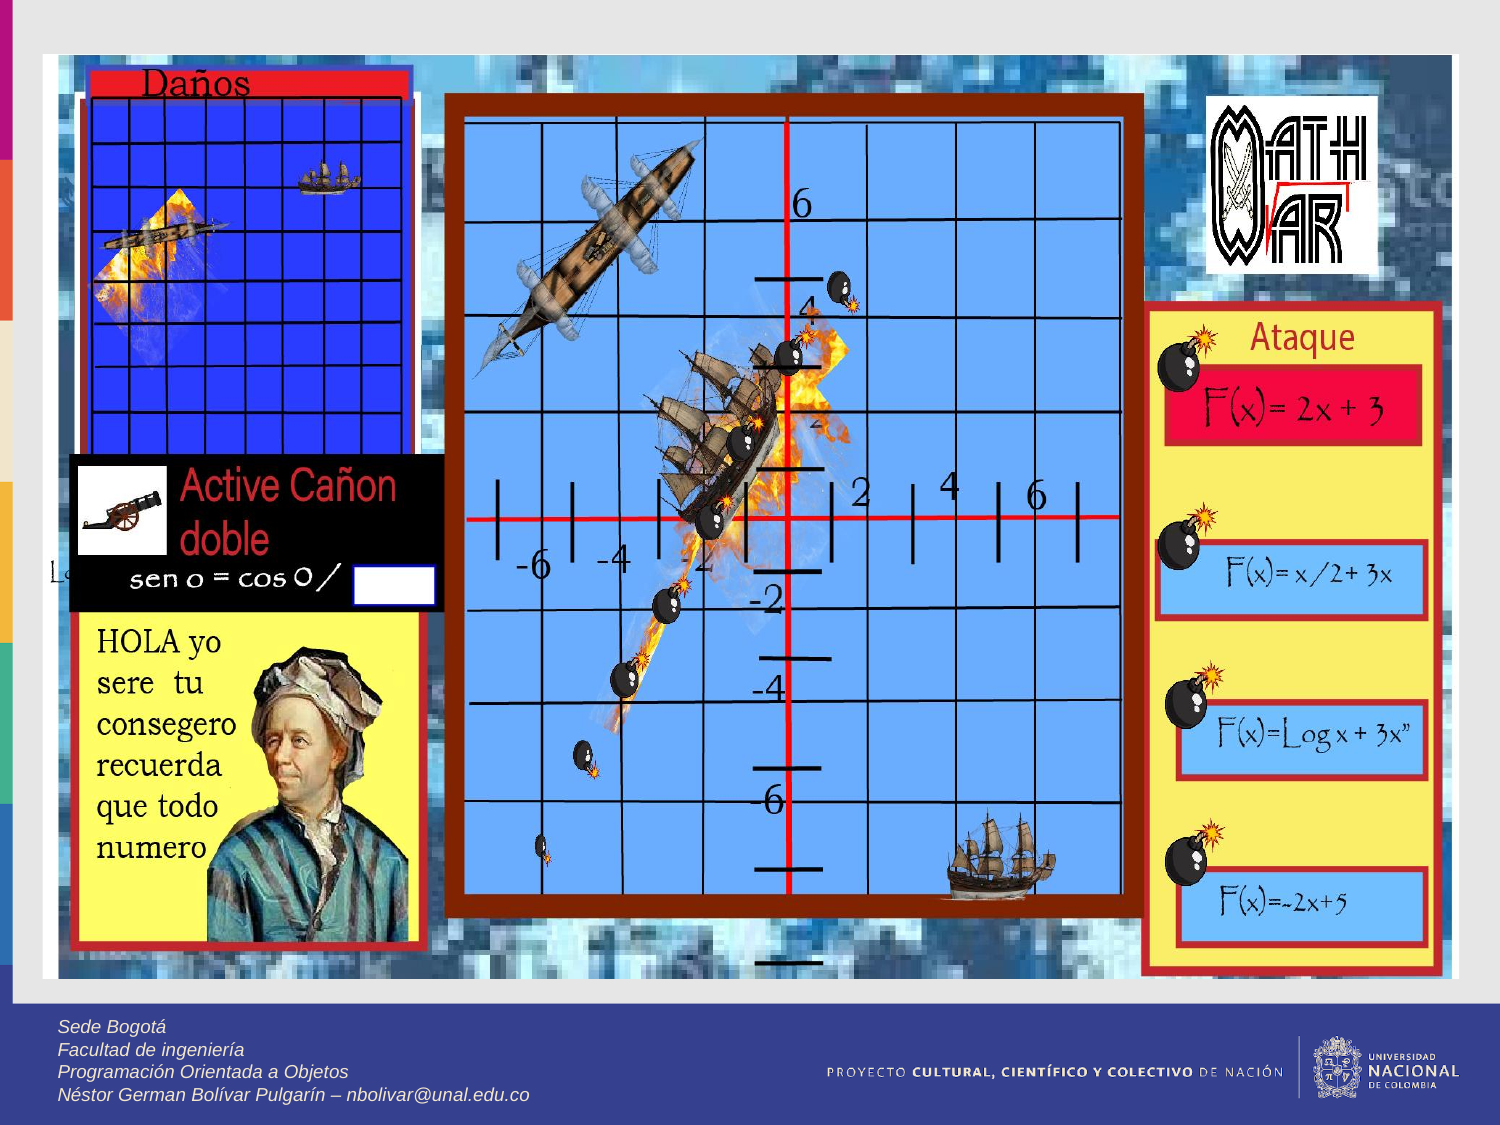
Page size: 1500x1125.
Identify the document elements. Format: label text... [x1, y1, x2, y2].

text_box Sede Bogotá Facultad de ingeniería Programación Orientada a Objetos Néstor German Bolívar Pulgarín – nbolivar@unal.edu.co [42, 1007, 554, 1113]
picture [0, 0, 1500, 1125]
